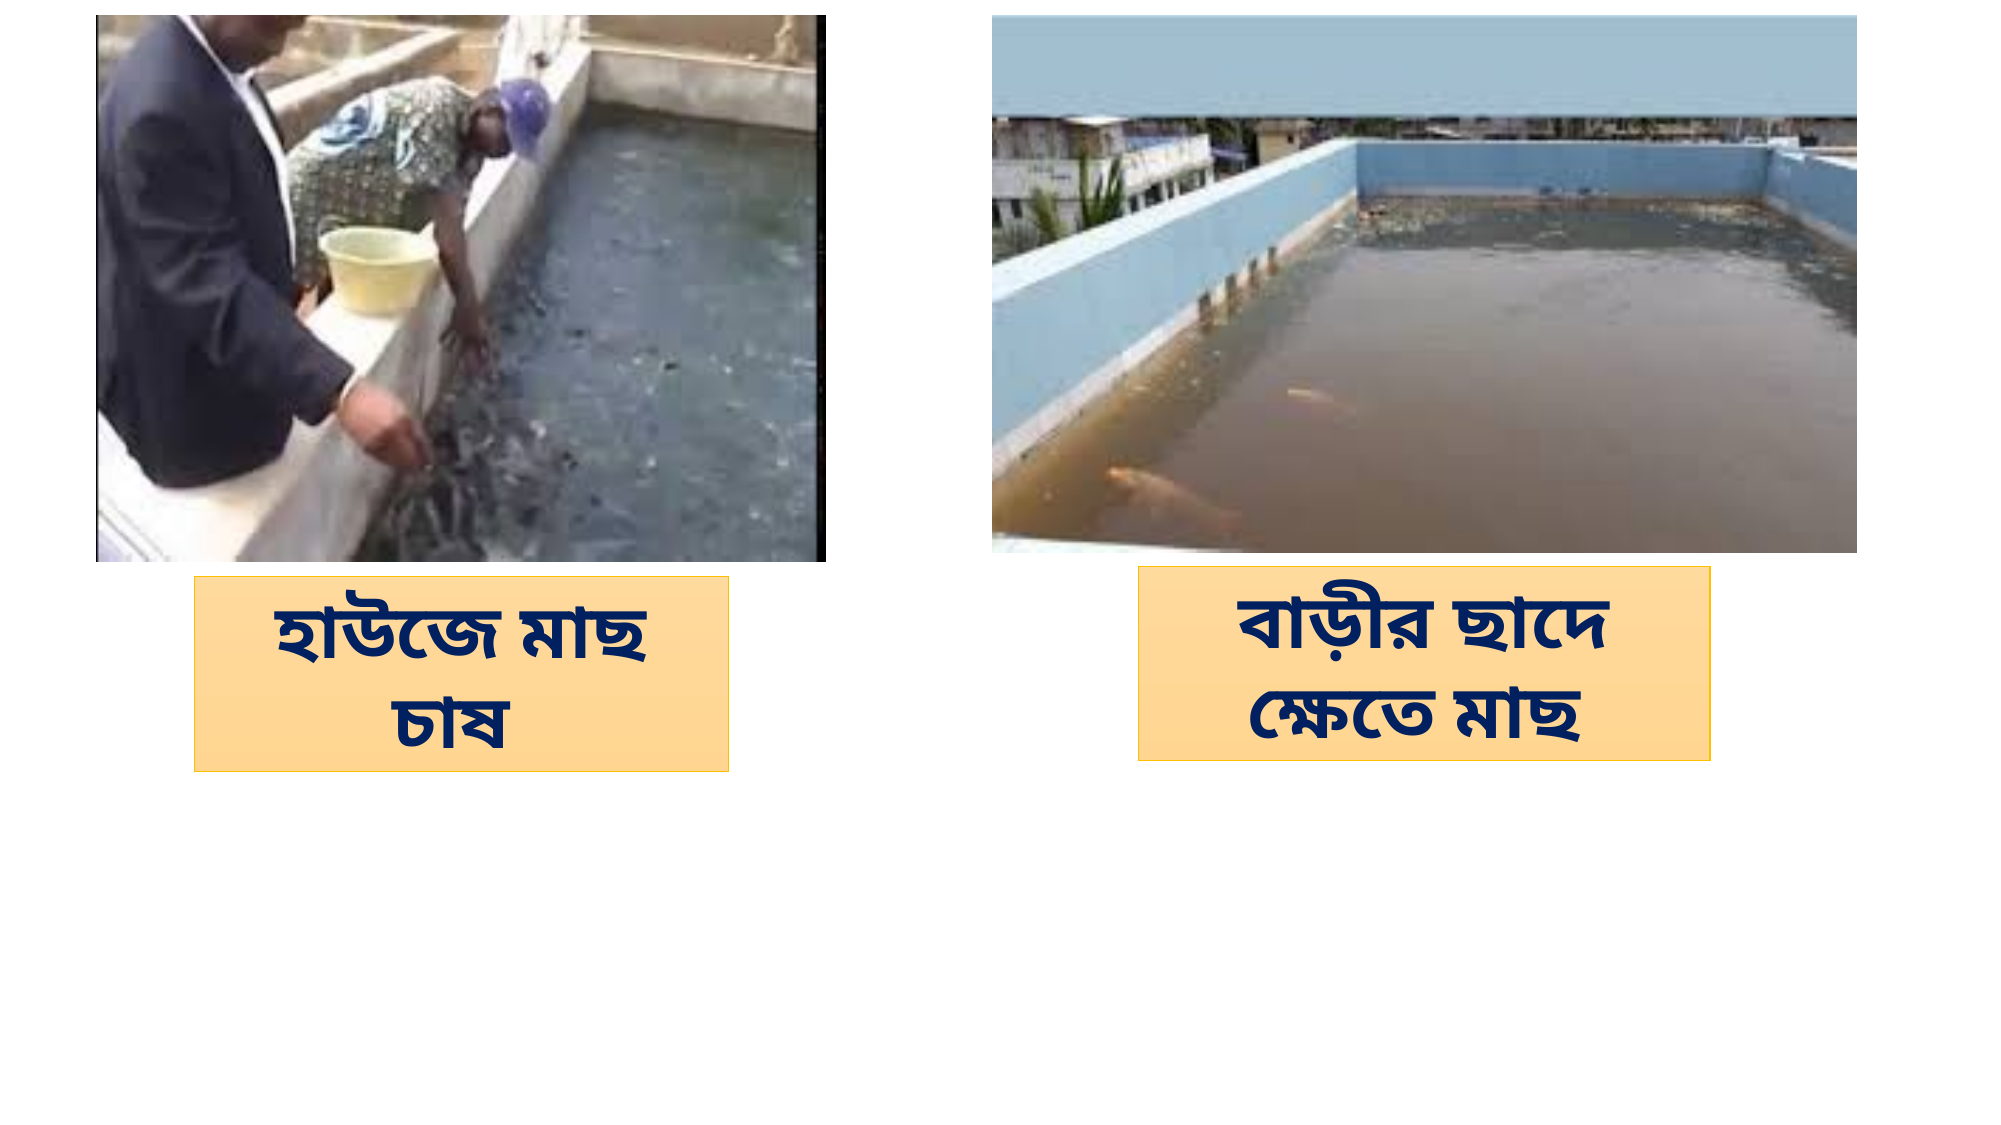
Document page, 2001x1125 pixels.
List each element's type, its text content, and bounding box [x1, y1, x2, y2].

text_box বাড়ীর ছাদে ক্ষেতে মাছ [1138, 566, 1711, 761]
picture [992, 15, 1857, 553]
text_box হাউজে মাছ চাষ [194, 576, 729, 772]
picture [96, 15, 826, 562]
